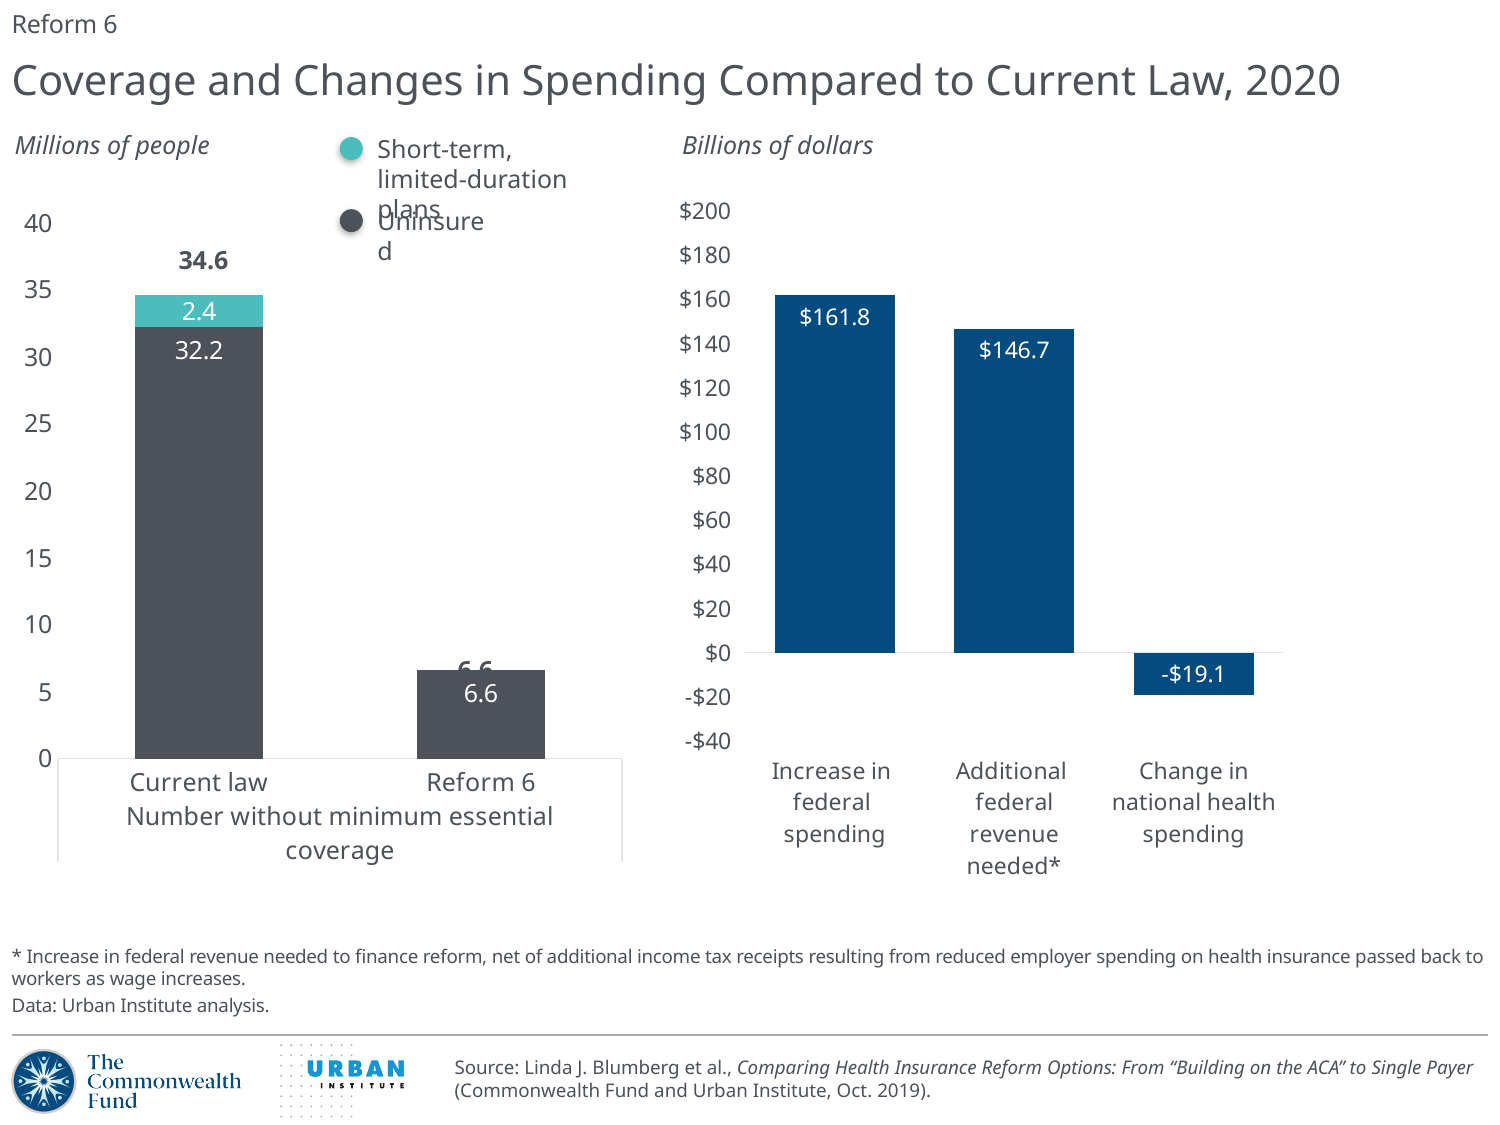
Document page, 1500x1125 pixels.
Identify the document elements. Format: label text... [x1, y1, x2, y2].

list * Increase in federal revenue needed to finance reform, net of additional income tax receipts resulting from reduced employer spending on health insurance passed back to workers as wage increases. Data: Urban Institute analysis. [11, 934, 1489, 1016]
picture [5, 1040, 248, 1118]
text_box Millions of people [0, 122, 231, 167]
title Coverage and Changes in Spending Compared to Current Law, 2020 [11, 48, 1489, 173]
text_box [339, 125, 621, 244]
text_box Billions of dollars [667, 122, 898, 167]
chart [678, 191, 1303, 882]
chart [11, 191, 635, 882]
picture [270, 1034, 421, 1125]
list Reform 6 [11, 1, 1489, 39]
